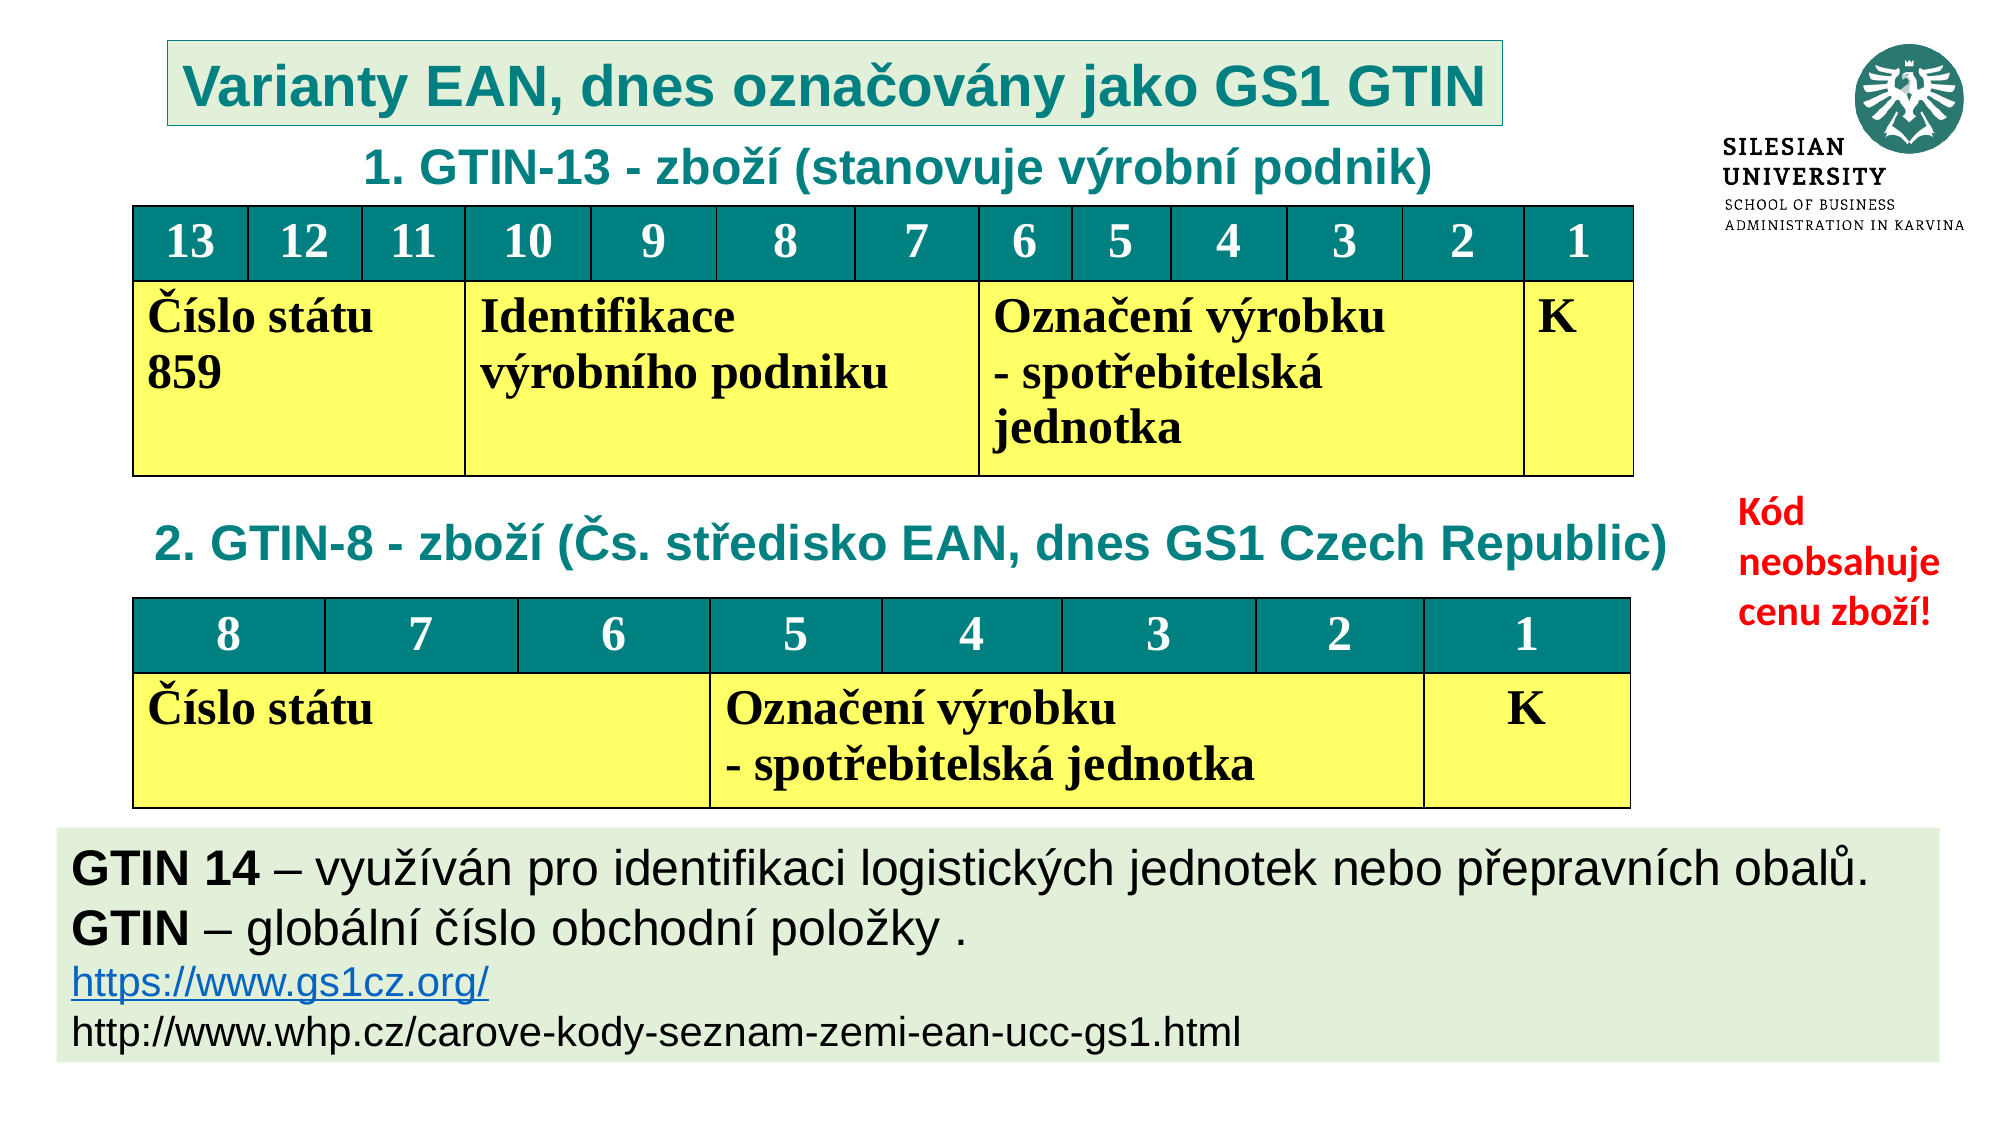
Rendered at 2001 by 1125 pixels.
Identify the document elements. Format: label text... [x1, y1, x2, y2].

table_cell Číslo státu 859 [134, 282, 464, 475]
table_cell K [1425, 674, 1630, 807]
table_header 8 [717, 207, 854, 280]
text_box Kód neobsahuje cenu zboží! [1723, 476, 1964, 641]
table_cell Označení výrobku - spotřebitelská jednotka [711, 674, 1423, 807]
table_header 2 [1257, 599, 1423, 672]
table_header 3 [1063, 599, 1255, 672]
table_header 5 [711, 599, 881, 672]
text_box 1. GTIN-13 - zboží (stanovuje výrobní podnik) [349, 126, 1649, 202]
text_box 2. GTIN-8 - zboží (Čs. středisko EAN, dnes GS1 Czech Republic) [139, 502, 1685, 578]
table_header 6 [519, 599, 709, 672]
table_header 7 [856, 207, 978, 280]
table_header 10 [466, 207, 590, 280]
table_header 6 [980, 207, 1071, 280]
text_box Varianty EAN, dnes označovány jako GS1 GTIN [167, 40, 1503, 126]
table_header 13 [134, 207, 247, 280]
table_header 2 [1403, 207, 1523, 280]
table_header 3 [1288, 207, 1402, 280]
table_cell Identifikace výrobního podniku [466, 282, 978, 475]
table_header 11 [363, 207, 464, 280]
table_cell Označení výrobku - spotřebitelská jednotka [980, 282, 1523, 475]
table_cell Číslo státu [134, 674, 709, 807]
table_header 7 [326, 599, 517, 672]
table_header 9 [592, 207, 716, 280]
table_header 5 [1073, 207, 1170, 280]
table_header 8 [134, 599, 324, 672]
picture [1723, 44, 1964, 230]
table_header 4 [1172, 207, 1286, 280]
table_header 12 [249, 207, 361, 280]
table_header 1 [1525, 207, 1633, 280]
table_header 1 [1425, 599, 1630, 672]
text_box GTIN 14 – využíván pro identifikaci logistických jednotek nebo přepravních obalů. GTIN – globální číslo obchodní položky . https://www.gs1cz.org/ http://www.whp.cz/carove-kody-seznam-zemi-ean-ucc-gs1.html [56, 827, 1940, 1063]
table_cell K [1525, 282, 1633, 475]
table_header 4 [883, 599, 1061, 672]
